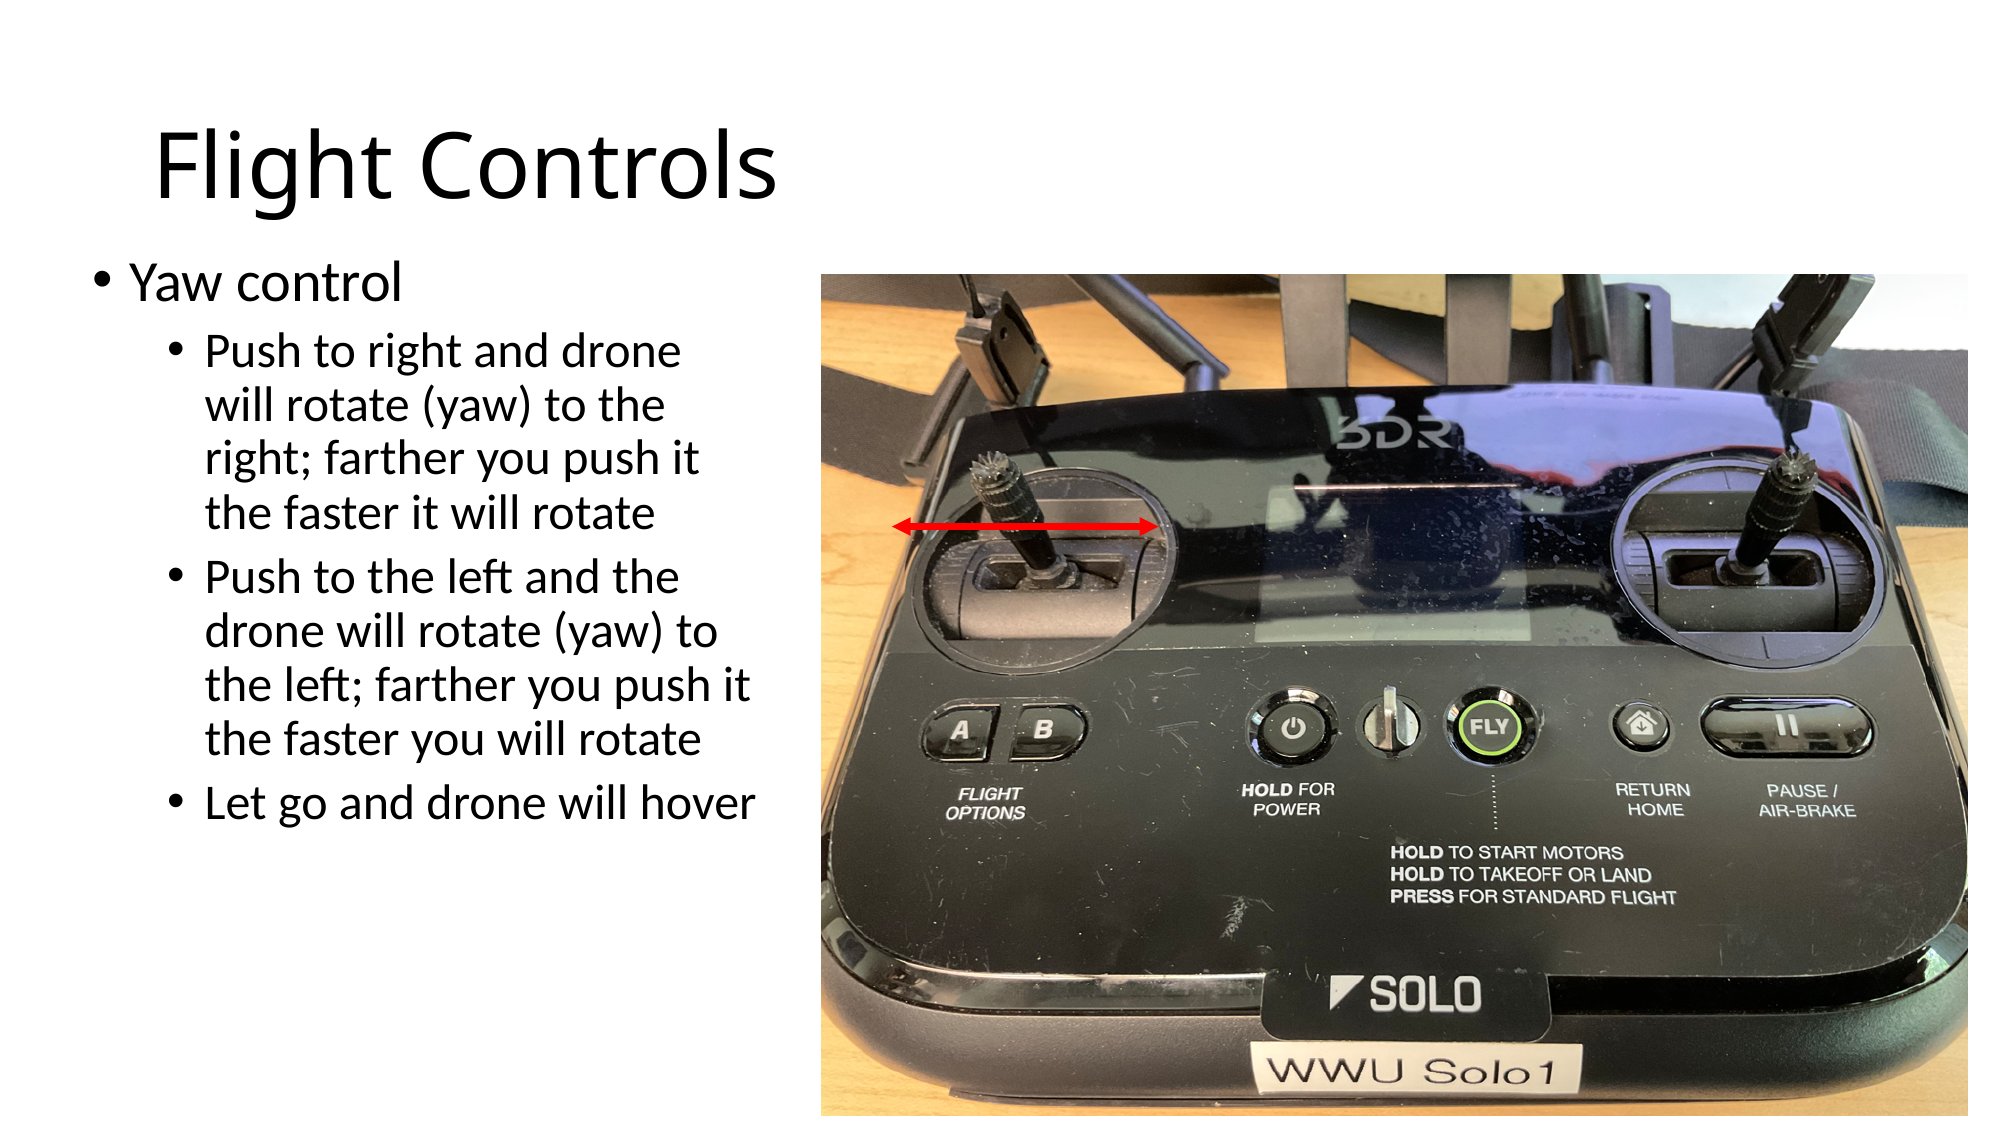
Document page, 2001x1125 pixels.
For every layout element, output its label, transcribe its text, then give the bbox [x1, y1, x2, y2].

list Yaw control Push to right and drone will rotate (yaw) to the right; farther you push it the faster it will rotate Push to the left and the drone will rotate (yaw) to the left; farther you push it the faster you will rotate Let go and drone will hover [77, 243, 777, 1014]
title Flight Controls [137, 59, 1863, 278]
picture [821, 274, 1968, 1116]
